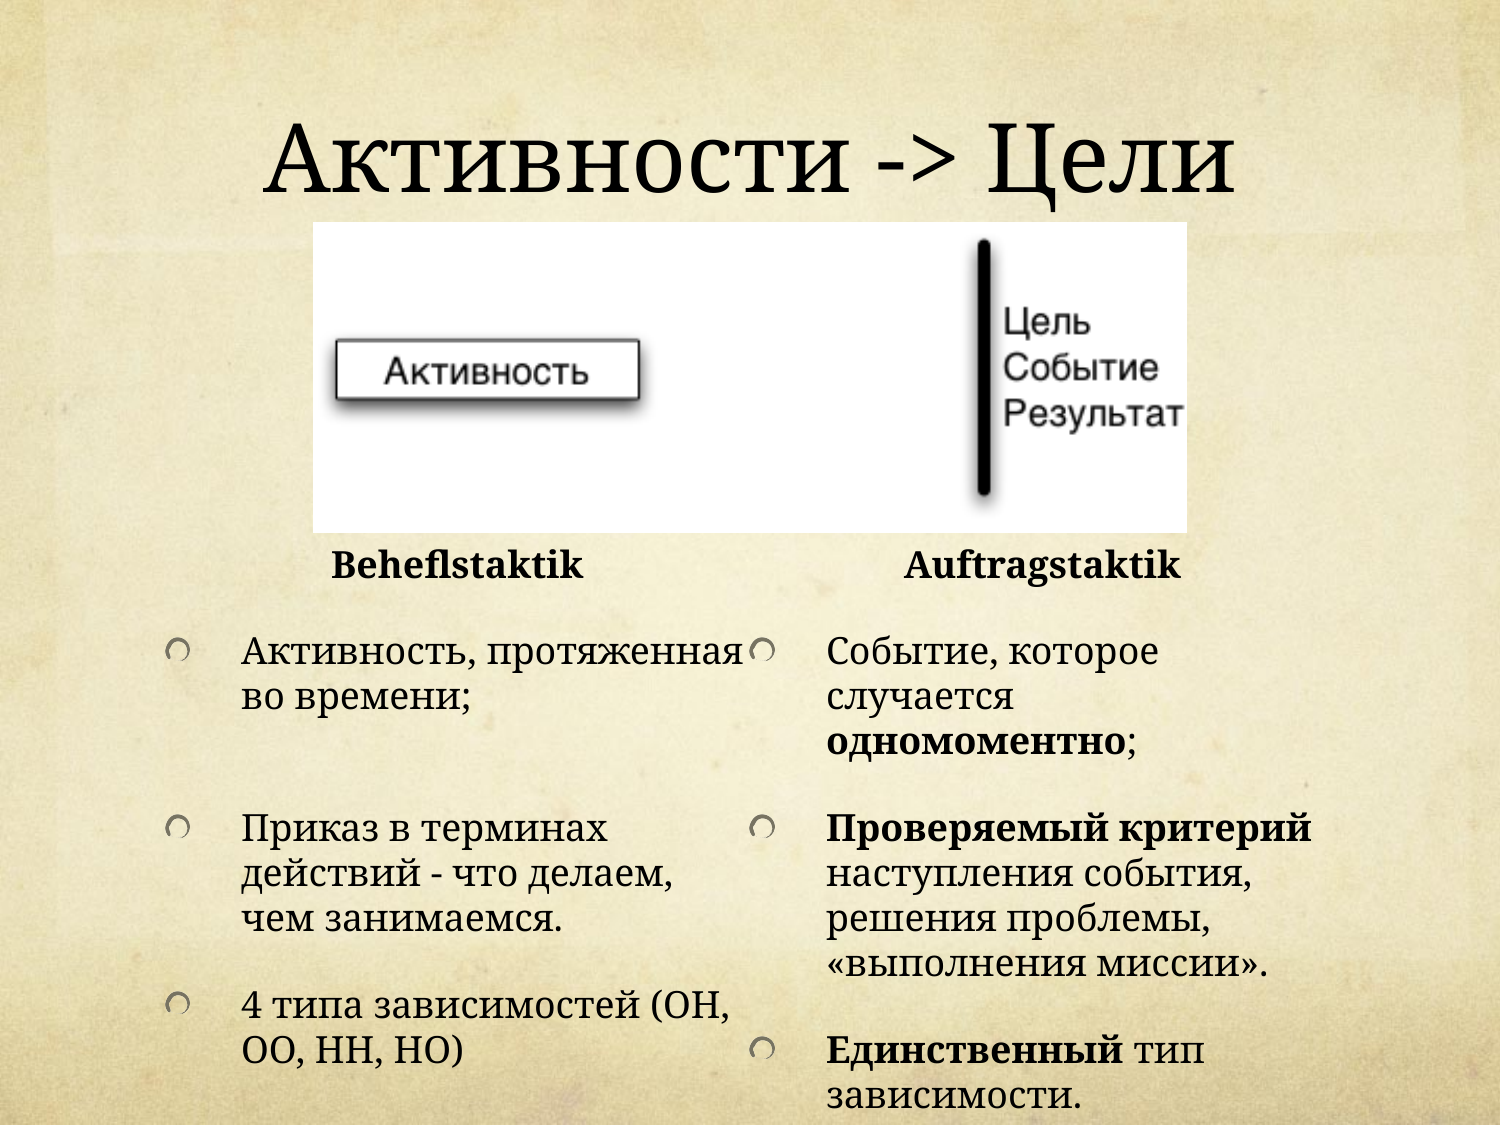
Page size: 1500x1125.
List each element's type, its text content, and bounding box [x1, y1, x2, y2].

list Beheflstaktik Активность, протяженная во времени; Приказ в терминах действий - что делаем, чем занимаемся. 4 типа зависимостей (ОН, ОО, НН, НО) Auftragstaktik Событие, которое случается одномоментно; Проверяемый критерий наступления события, решения проблемы, «выполнения миссии». Единственный тип зависимости. [150, 533, 1350, 1079]
title Активности -> Цели [150, 82, 1350, 225]
picture [0, 0, 1500, 1125]
